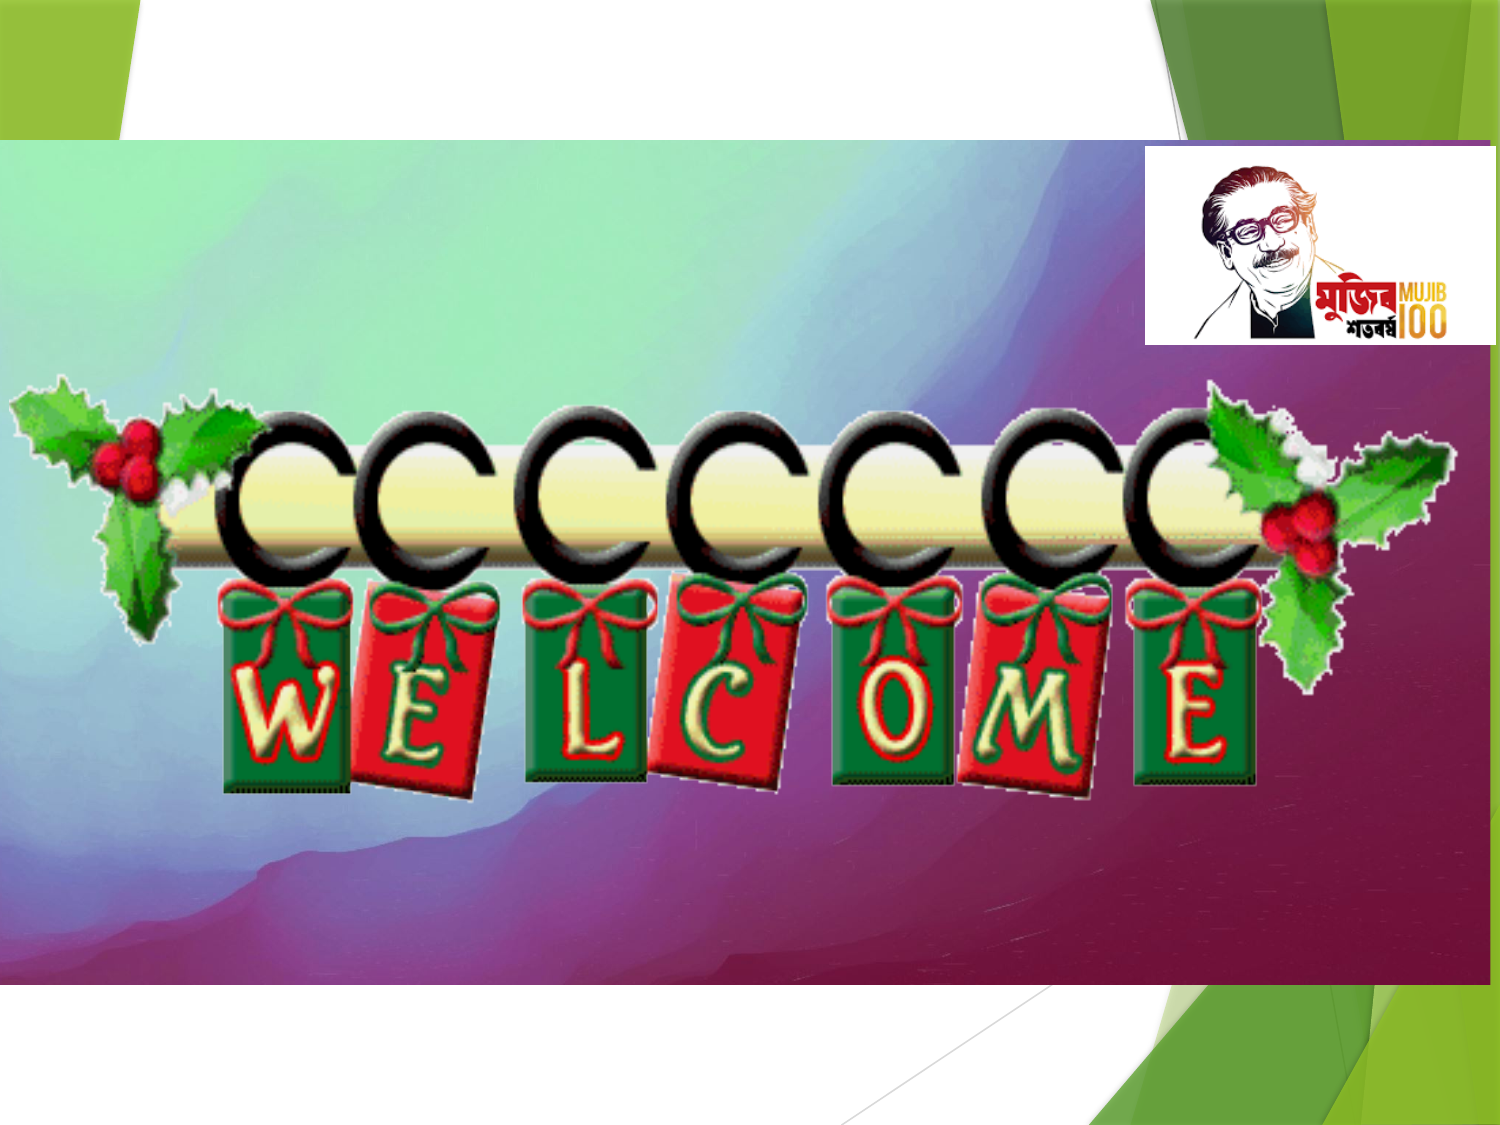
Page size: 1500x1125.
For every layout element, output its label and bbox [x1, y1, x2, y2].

picture [0, 140, 1496, 985]
